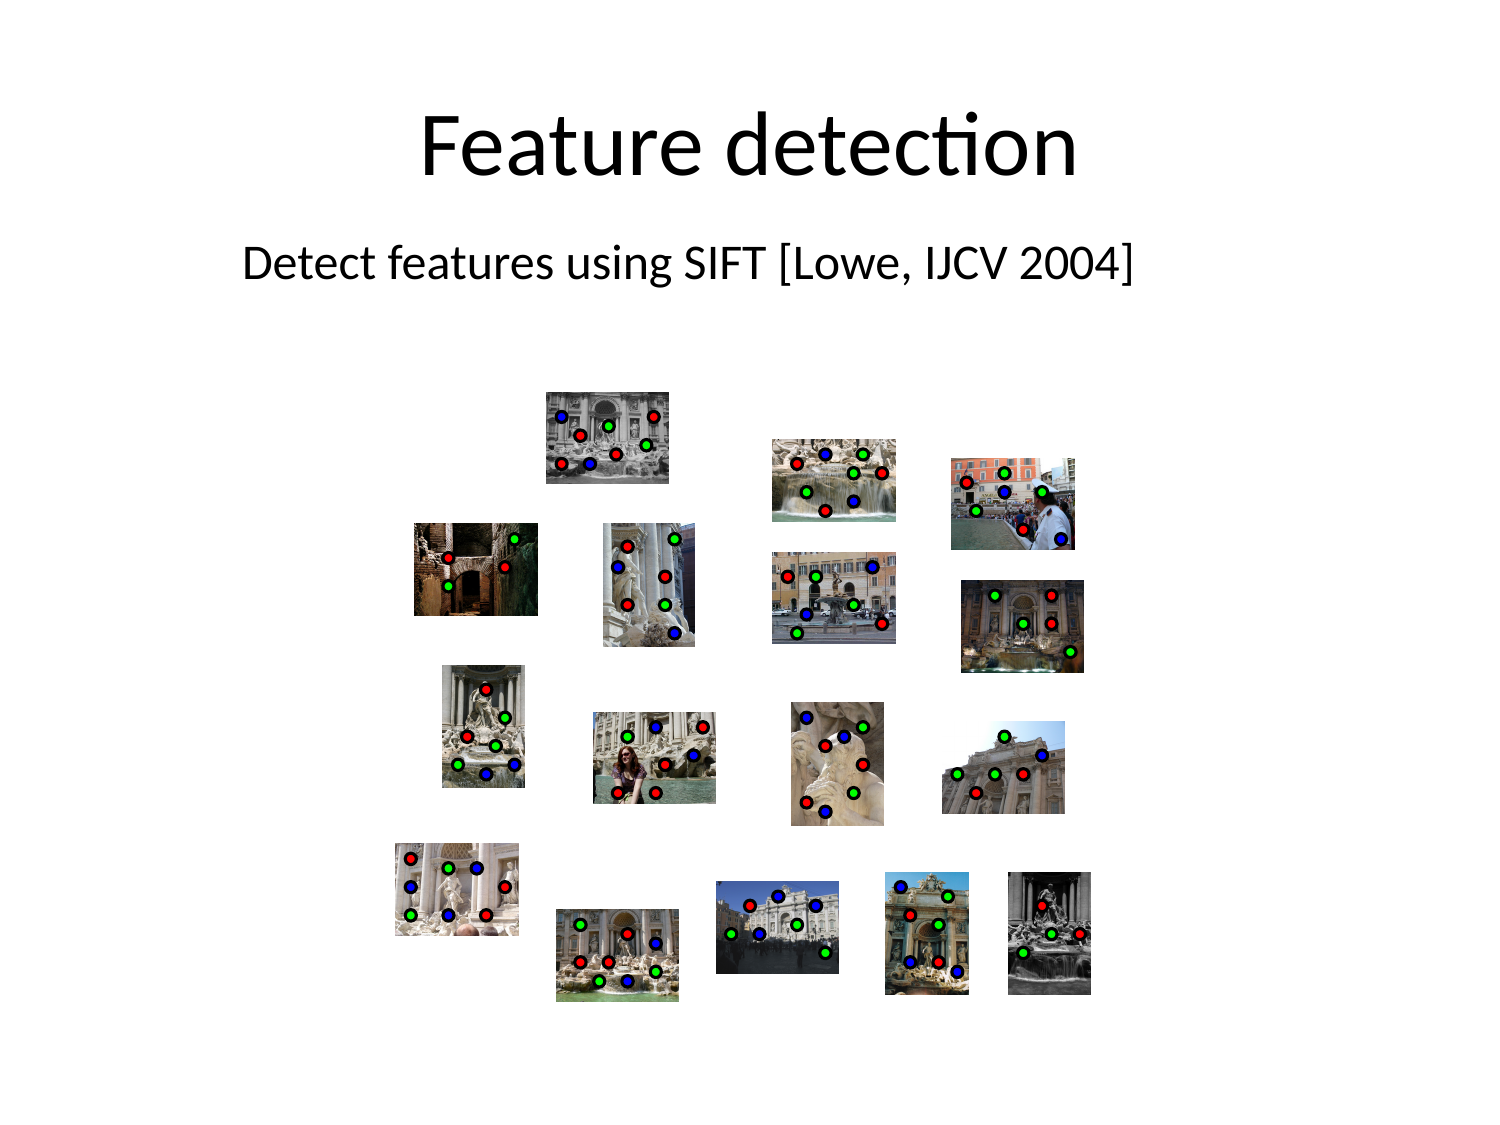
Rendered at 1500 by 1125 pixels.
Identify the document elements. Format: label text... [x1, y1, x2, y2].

list Detect features using SIFT [Lowe, IJCV 2004] [227, 222, 1299, 313]
title Feature detection [75, 45, 1425, 233]
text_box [395, 392, 1091, 1002]
